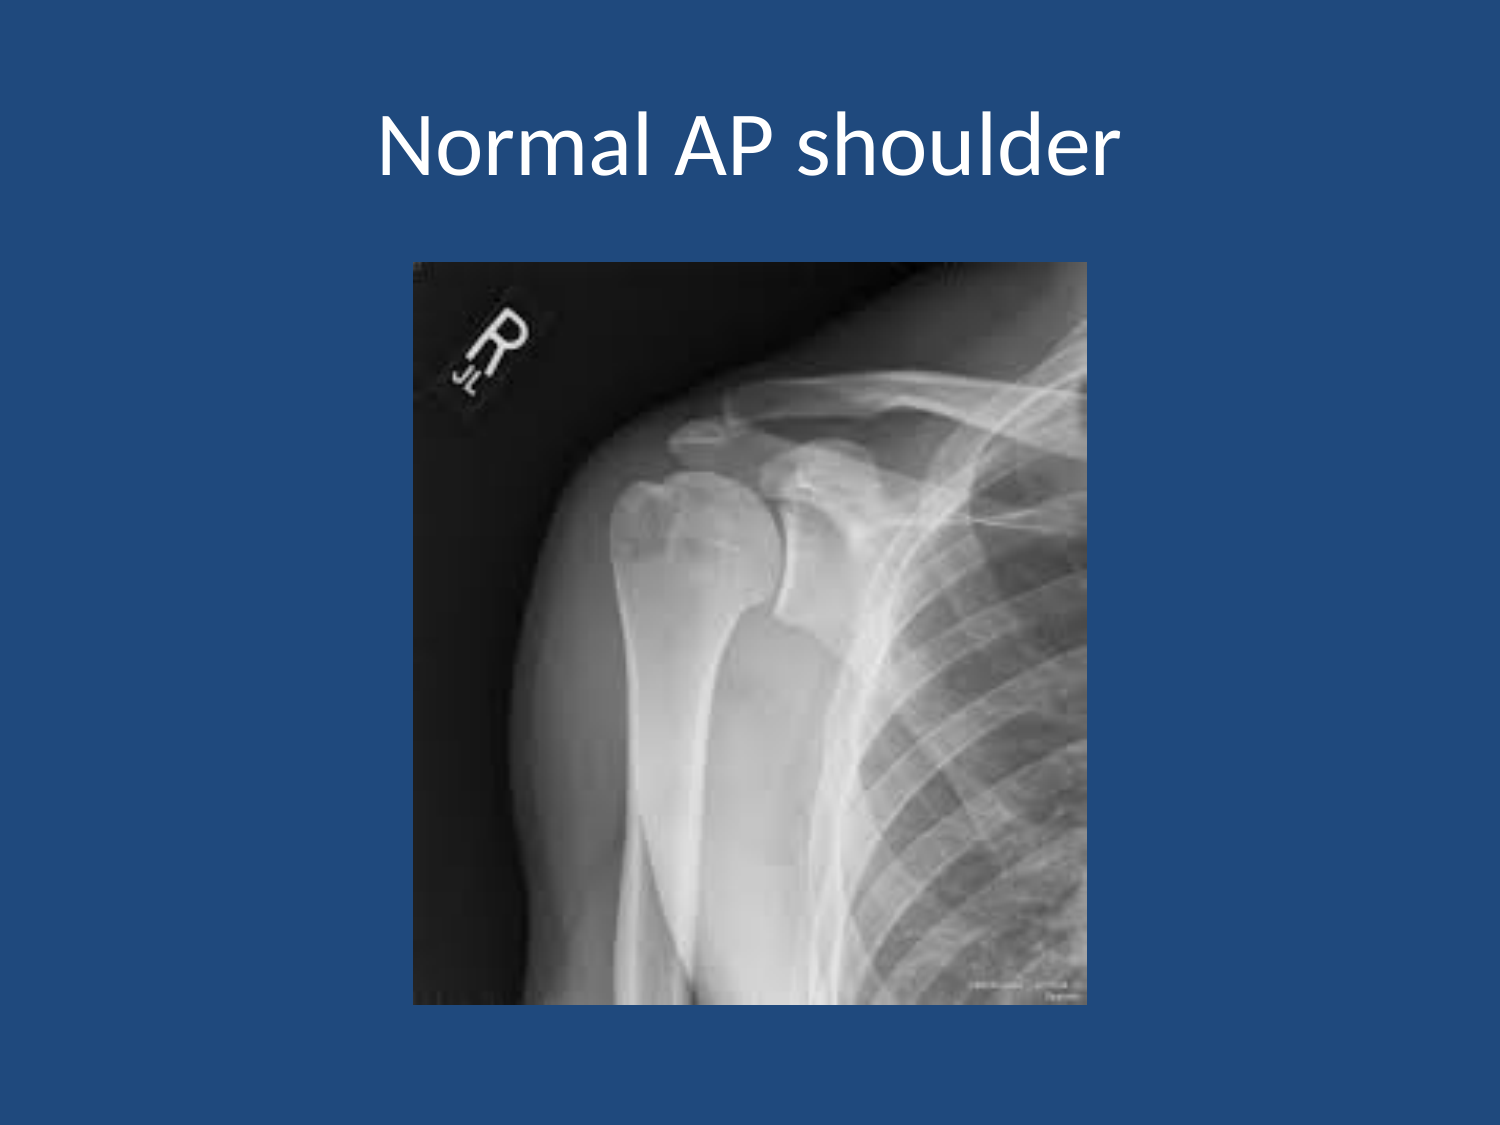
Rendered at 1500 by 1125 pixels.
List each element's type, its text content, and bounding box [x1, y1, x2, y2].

title Normal AP shoulder [75, 45, 1425, 233]
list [74, 262, 1426, 1006]
